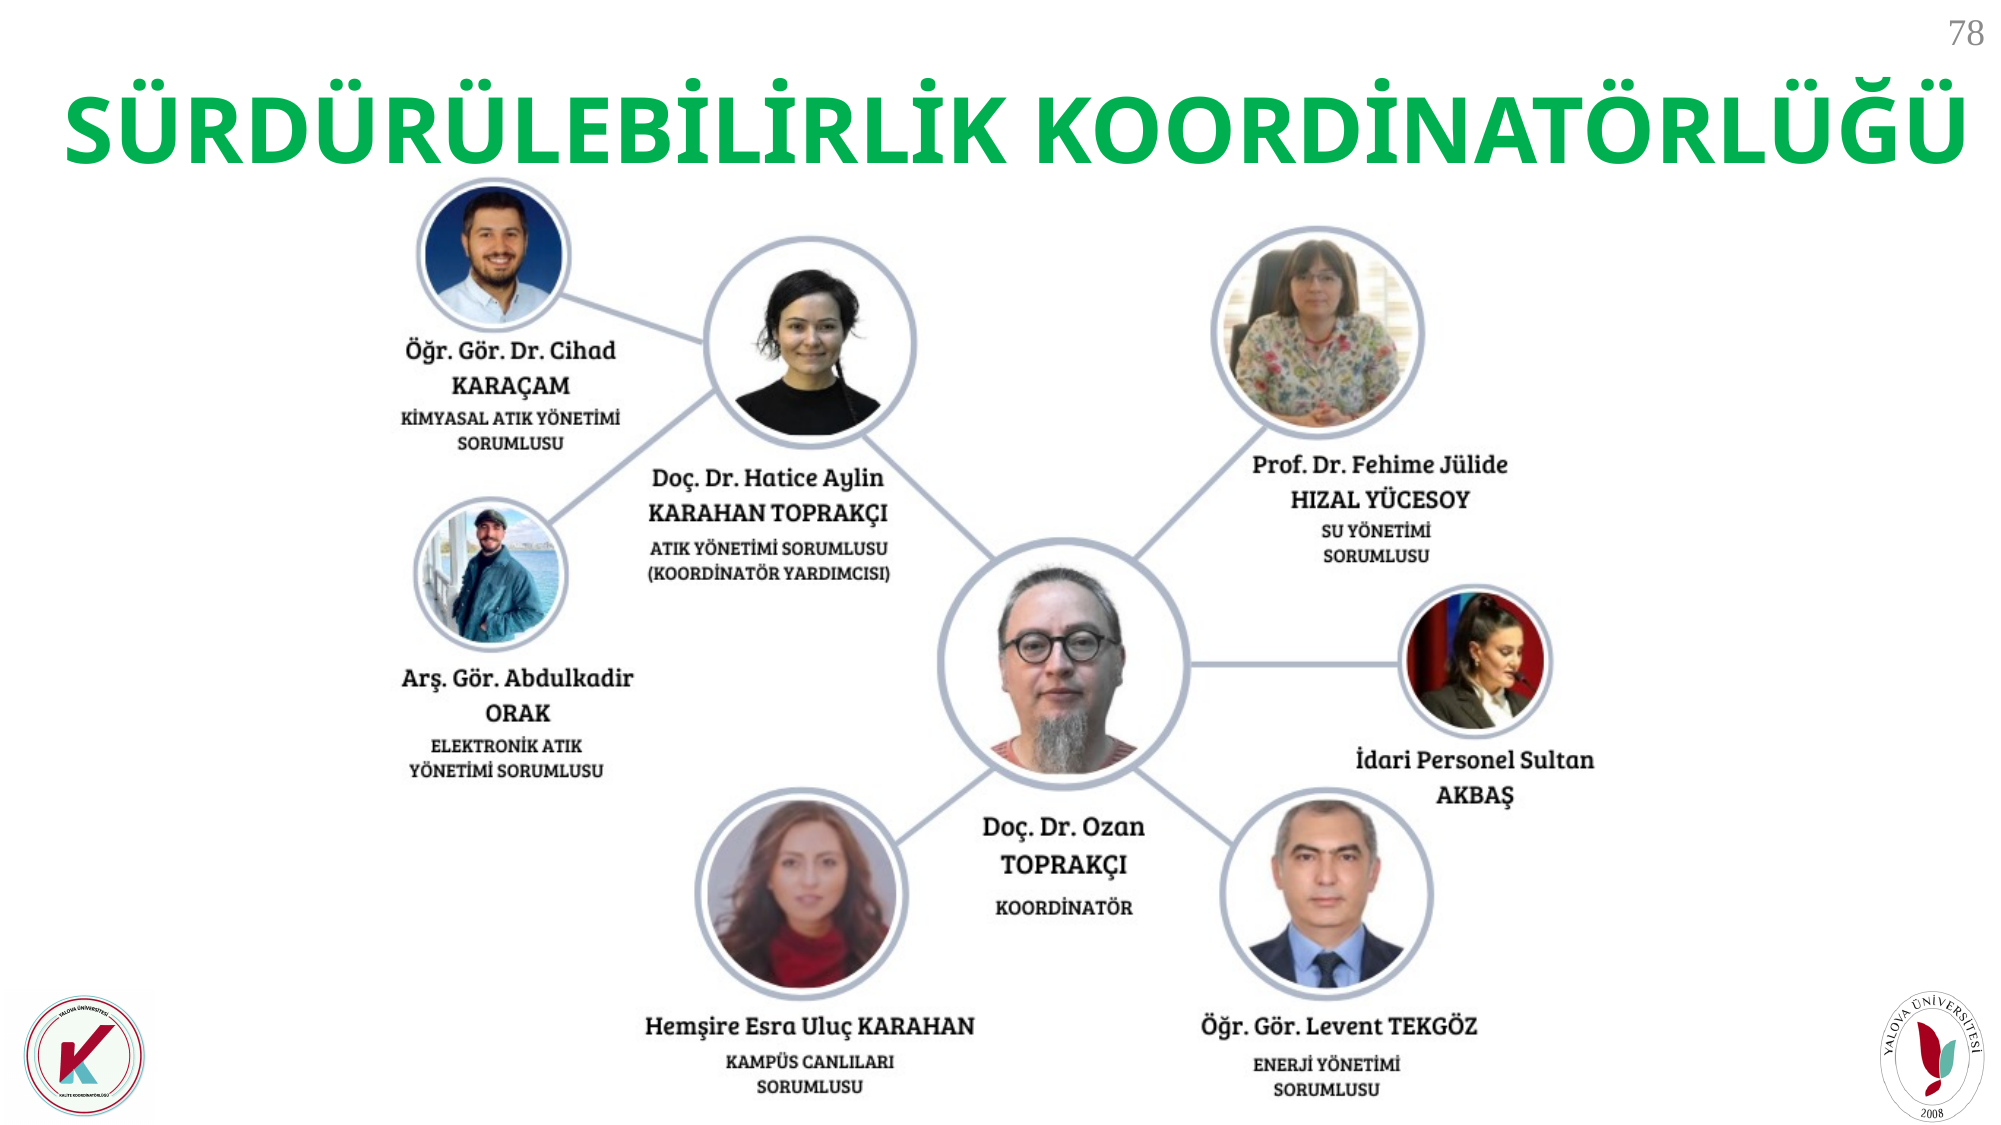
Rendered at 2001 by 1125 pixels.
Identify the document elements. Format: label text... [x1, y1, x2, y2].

picture [4, 989, 155, 1125]
picture [1863, 988, 2000, 1125]
title SÜRDÜRÜLEBİLİRLİK KOORDİNATÖRLÜĞÜ [43, 57, 1995, 210]
picture [389, 164, 1611, 1107]
slide_number 78 [1550, 0, 2000, 60]
